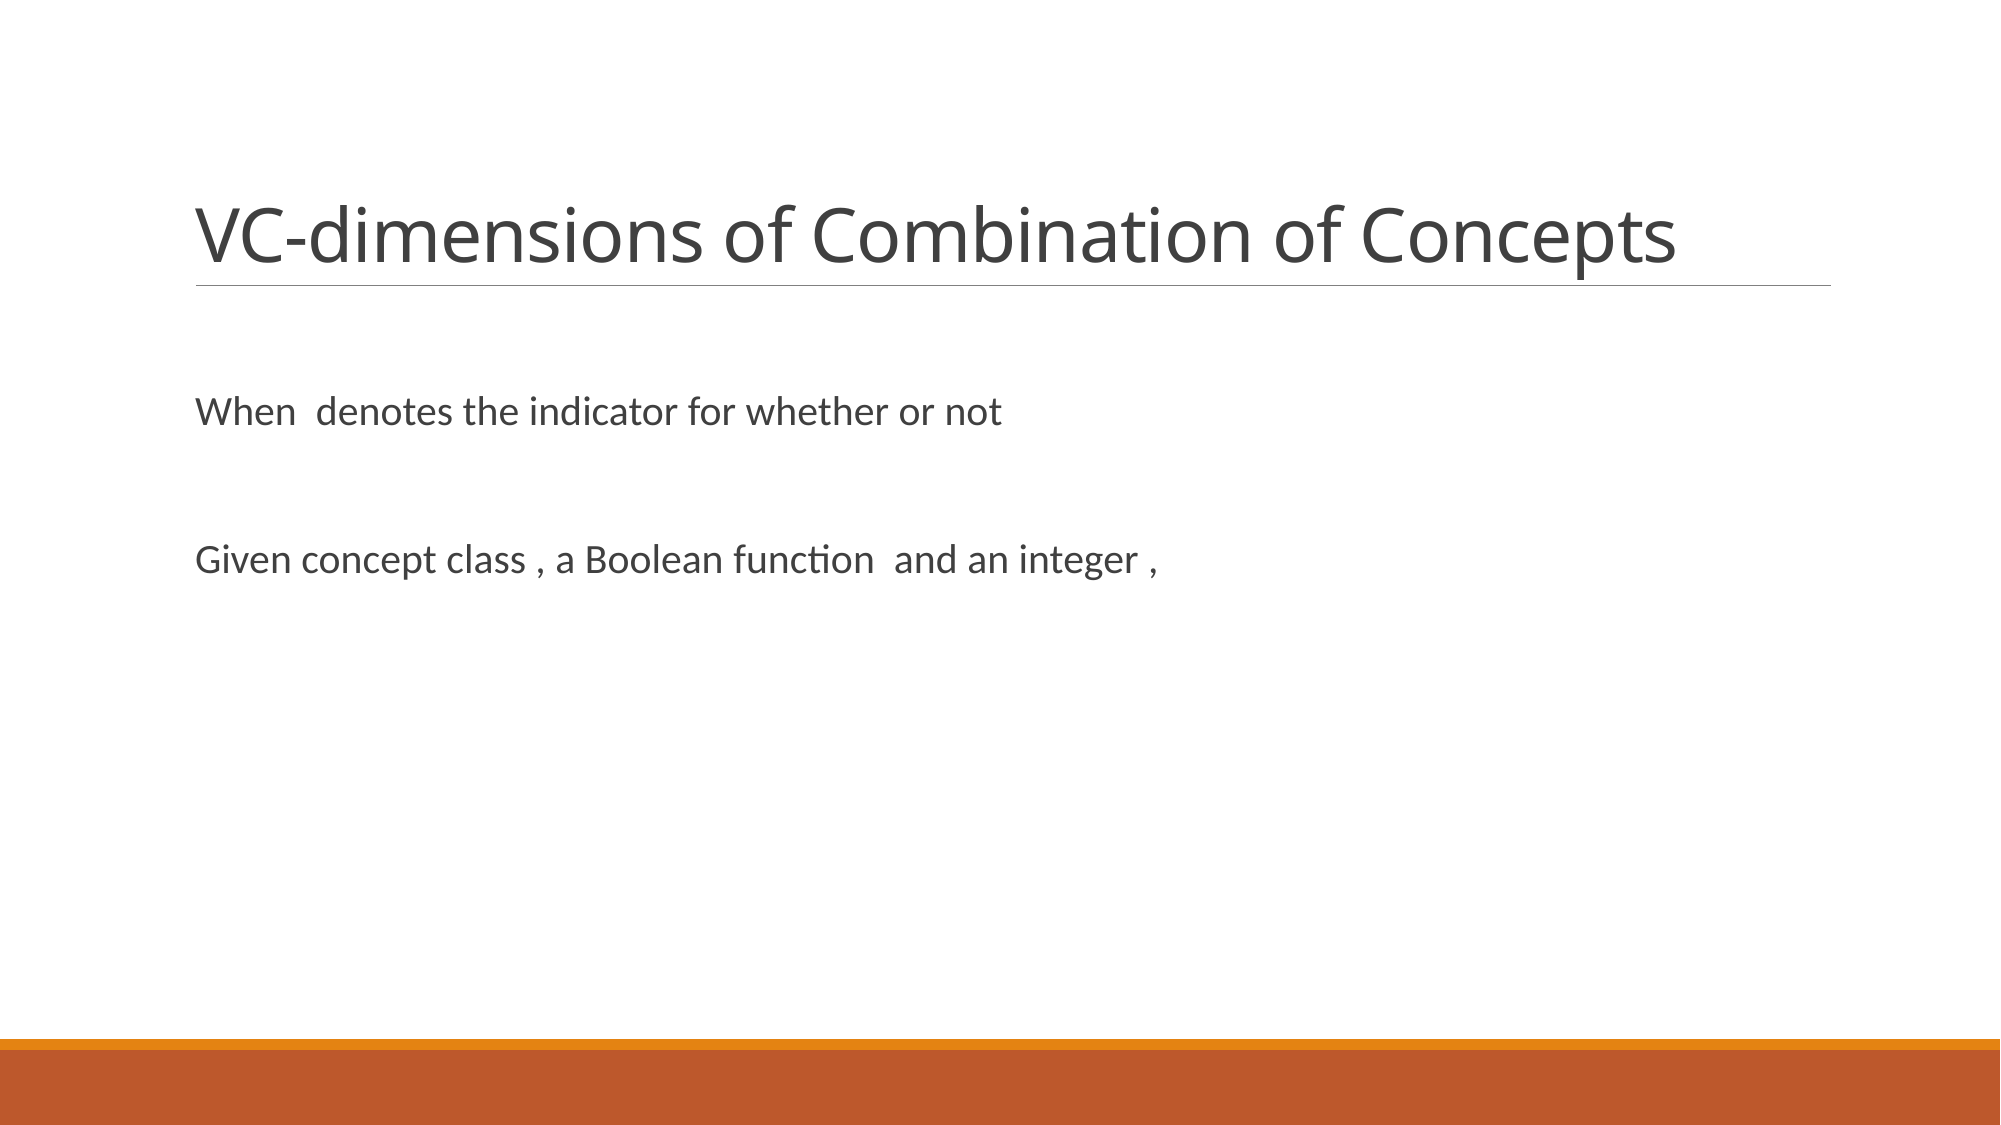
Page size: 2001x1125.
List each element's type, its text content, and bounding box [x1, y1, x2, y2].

title VC-dimensions of Combination of Concepts [180, 47, 1830, 285]
